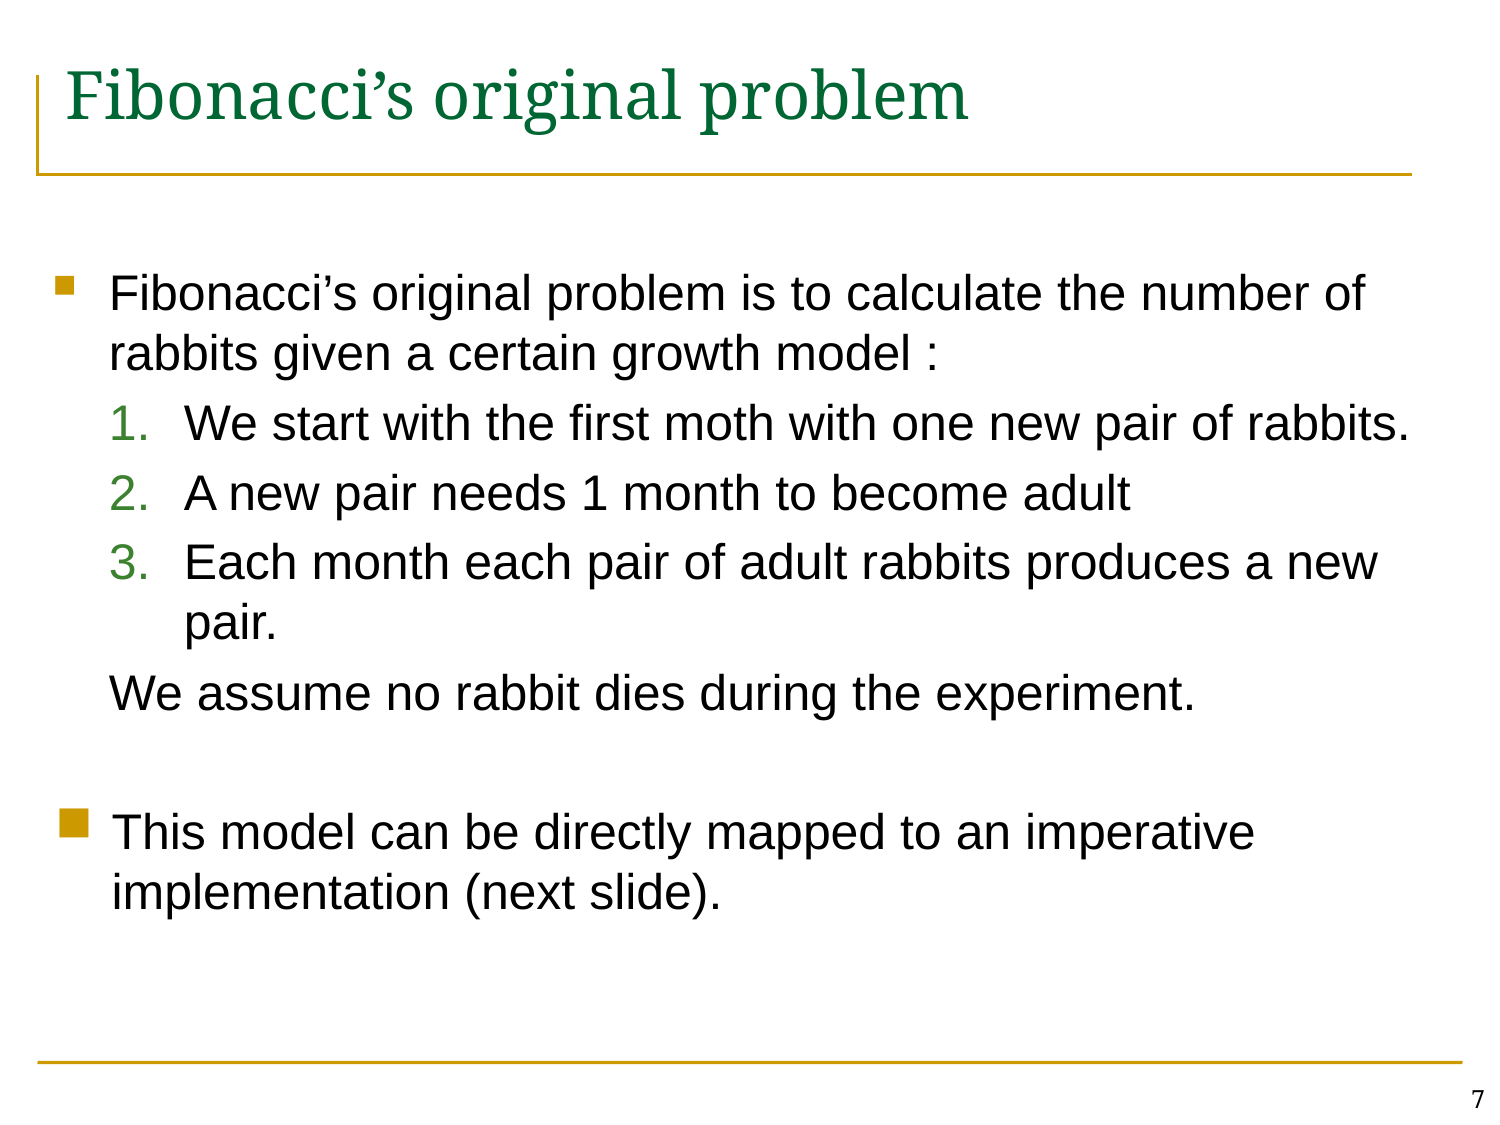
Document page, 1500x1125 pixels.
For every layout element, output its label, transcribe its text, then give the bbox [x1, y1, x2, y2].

list Fibonacci’s original problem is to calculate the number of rabbits given a certain growth model : We start with the first moth with one new pair of rabbits. A new pair needs 1 month to become adult Each month each pair of adult rabbits produces a new pair. We assume no rabbit dies during the experiment. This model can be directly mapped to an imperative implementation (next slide). [37, 252, 1463, 1051]
title Fibonacci’s original problem [49, 45, 1451, 176]
slide_number 7 [1149, 1049, 1500, 1125]
